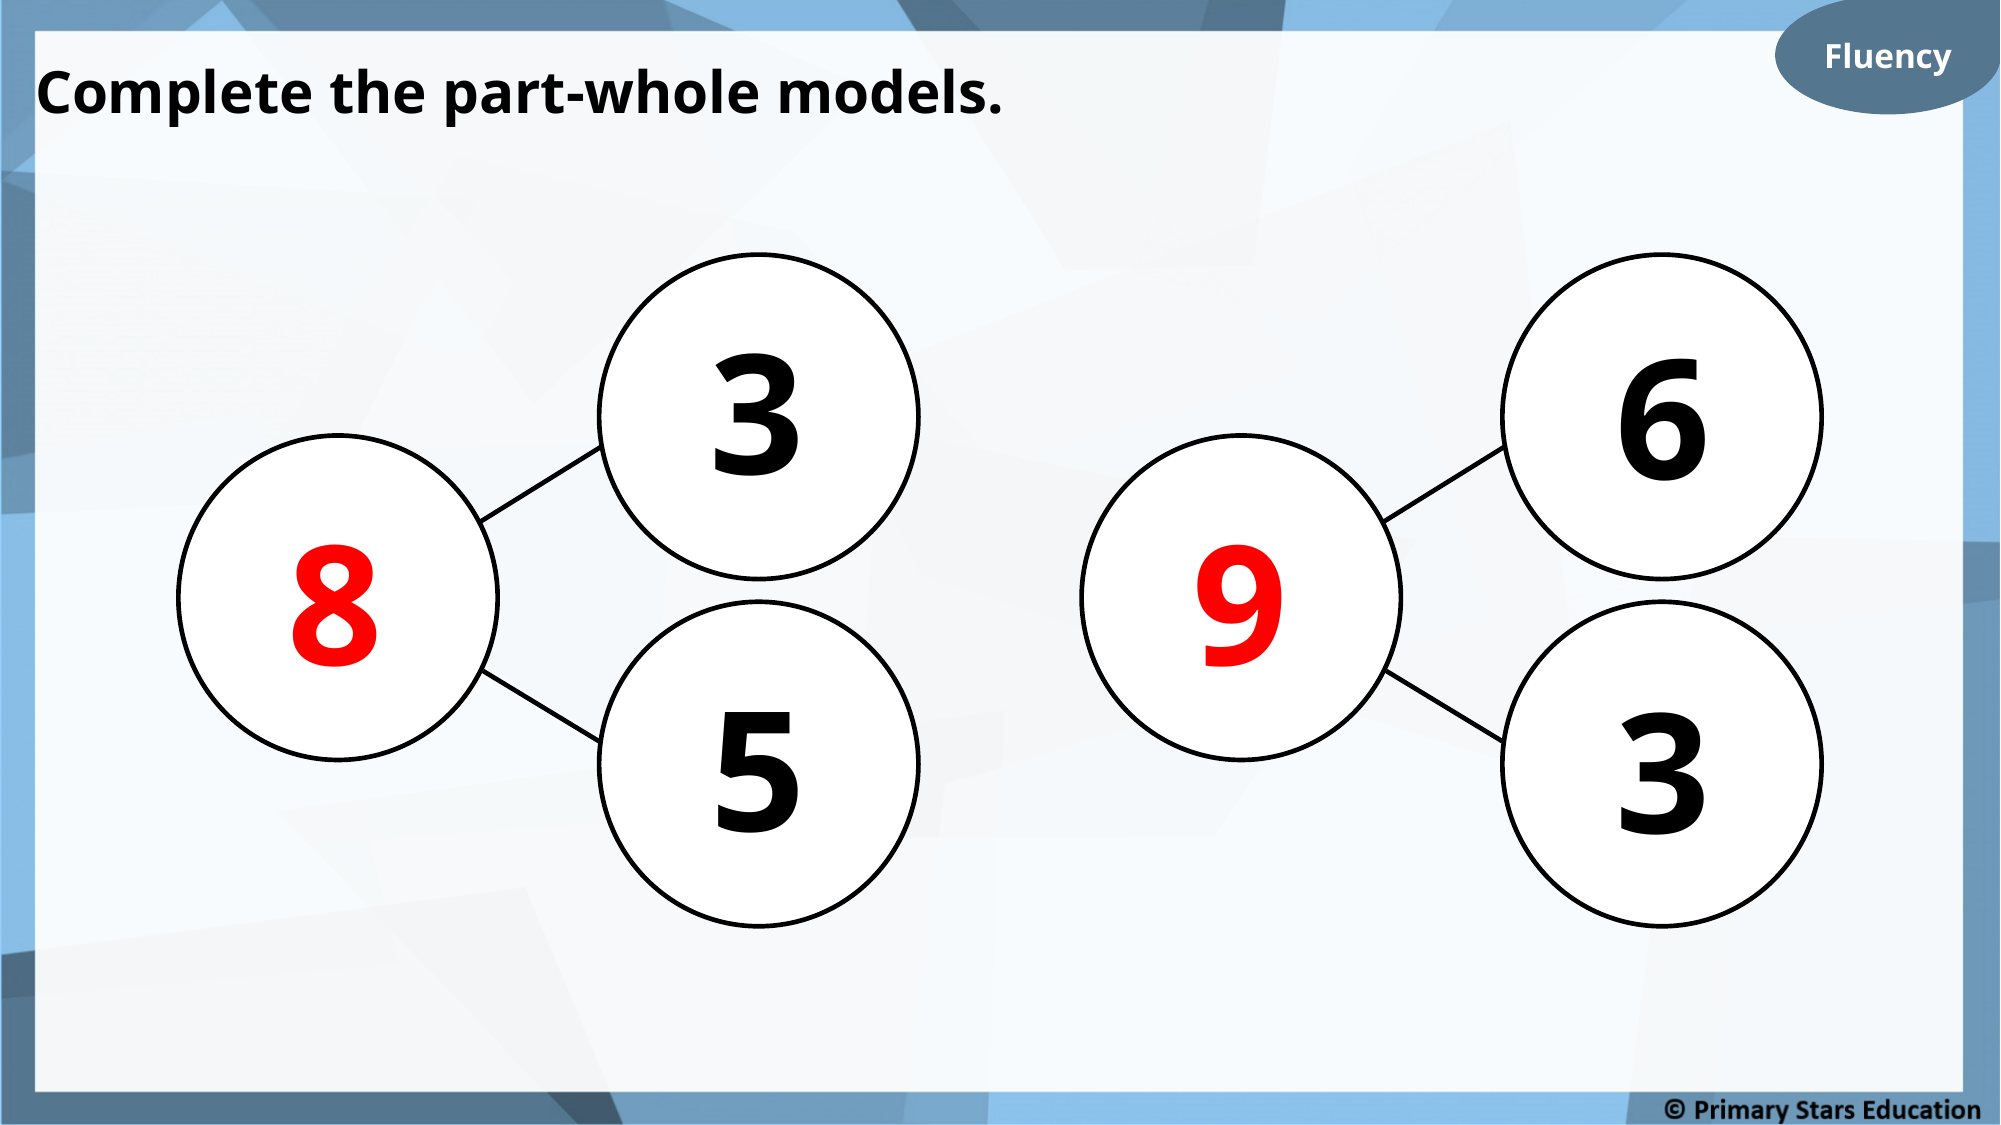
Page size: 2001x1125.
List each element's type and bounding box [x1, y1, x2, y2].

text_box [1115, 220, 1788, 961]
picture [0, 0, 2000, 1125]
text_box [212, 220, 885, 961]
